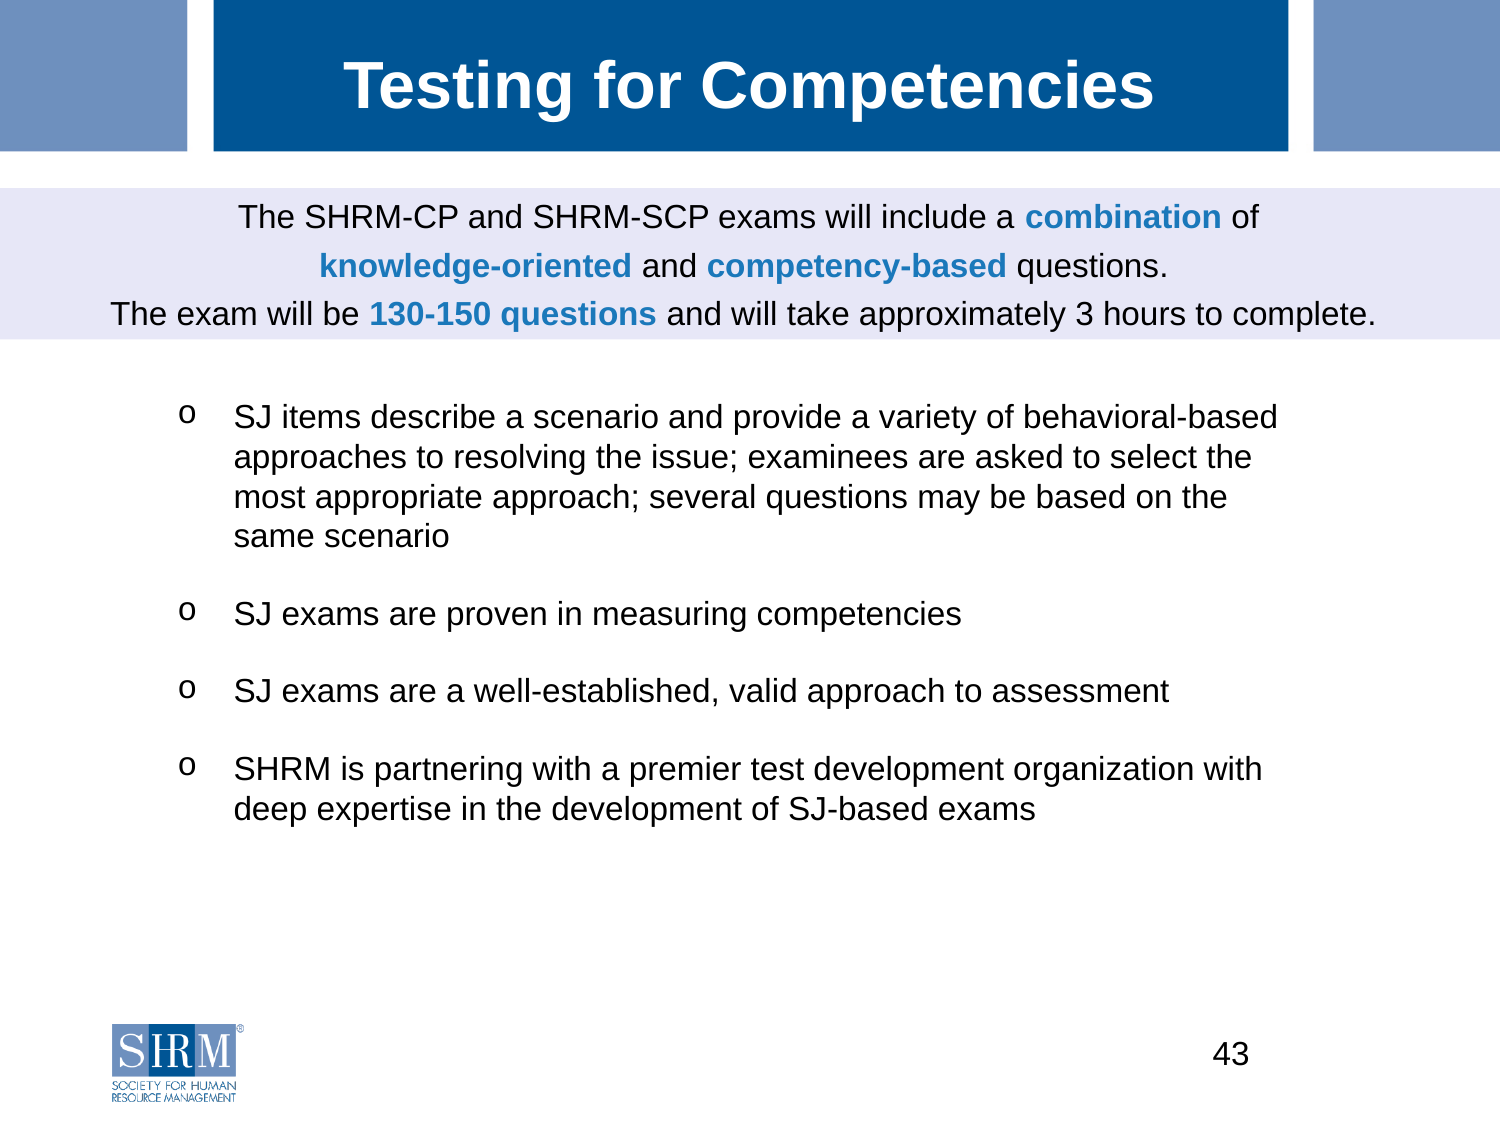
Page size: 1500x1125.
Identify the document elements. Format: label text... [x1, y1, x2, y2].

text_box The SHRM-CP and SHRM-SCP exams will include a combination of knowledge-oriented and competency-based questions. The exam will be 130-150 questions and will take approximately 3 hours to complete. [0, 188, 1500, 340]
picture [0, 340, 1500, 1125]
text_box Testing for Competencies [212, 12, 1288, 151]
picture [0, 0, 1500, 188]
text_box SJ items describe a scenario and provide a variety of behavioral-based approaches to resolving the issue; examinees are asked to select the most appropriate approach; several questions may be based on the same scenario SJ exams are proven in measuring competencies SJ exams are a well-established, valid approach to assessment SHRM is partnering with a premier test development organization with deep expertise in the development of SJ-based exams [162, 387, 1300, 888]
slide_number 43 [1074, 1025, 1388, 1100]
